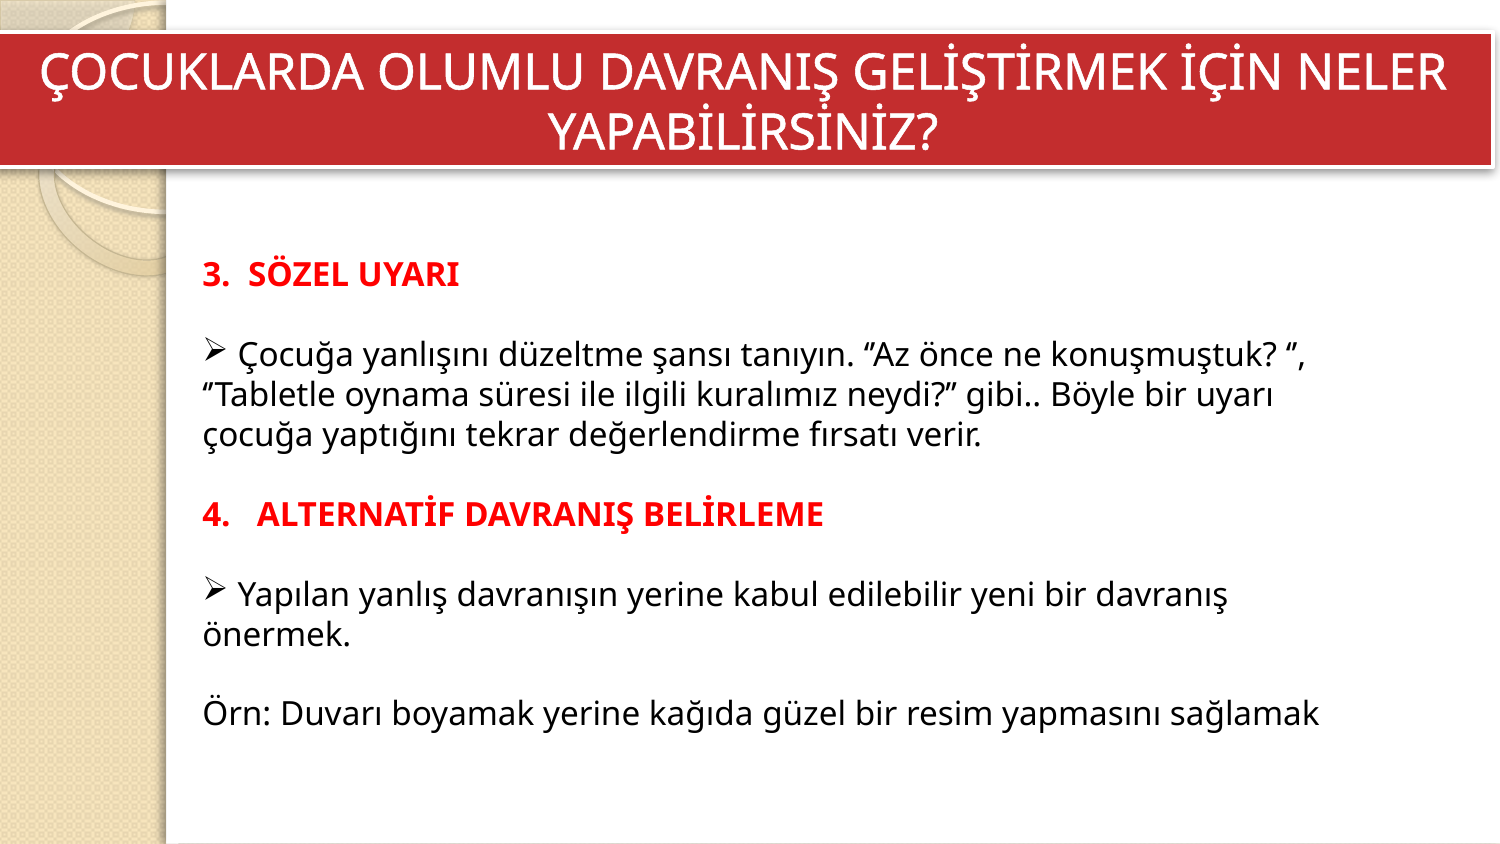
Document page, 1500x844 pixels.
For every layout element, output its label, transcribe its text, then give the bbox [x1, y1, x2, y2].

text_box ÇOCUKLARDA OLUMLU DAVRANIŞ GELİŞTİRMEK İÇİN NELER YAPABİLİRSİNİZ? [0, 30, 1495, 169]
text_box 3. SÖZEL UYARI Çocuğa yanlışını düzeltme şansı tanıyın. ‘’Az önce ne konuşmuştuk? ‘’, ‘’Tabletle oynama süresi ile ilgili kuralımız neydi?’’ gibi.. Böyle bir uyarı çocuğa yaptığını tekrar değerlendirme fırsatı verir. 4. ALTERNATİF DAVRANIŞ BELİRLEME Yapılan yanlış davranışın yerine kabul edilebilir yeni bir davranış önermek. Örn: Duvarı boyamak yerine kağıda güzel bir resim yapmasını sağlamak [187, 246, 1371, 740]
